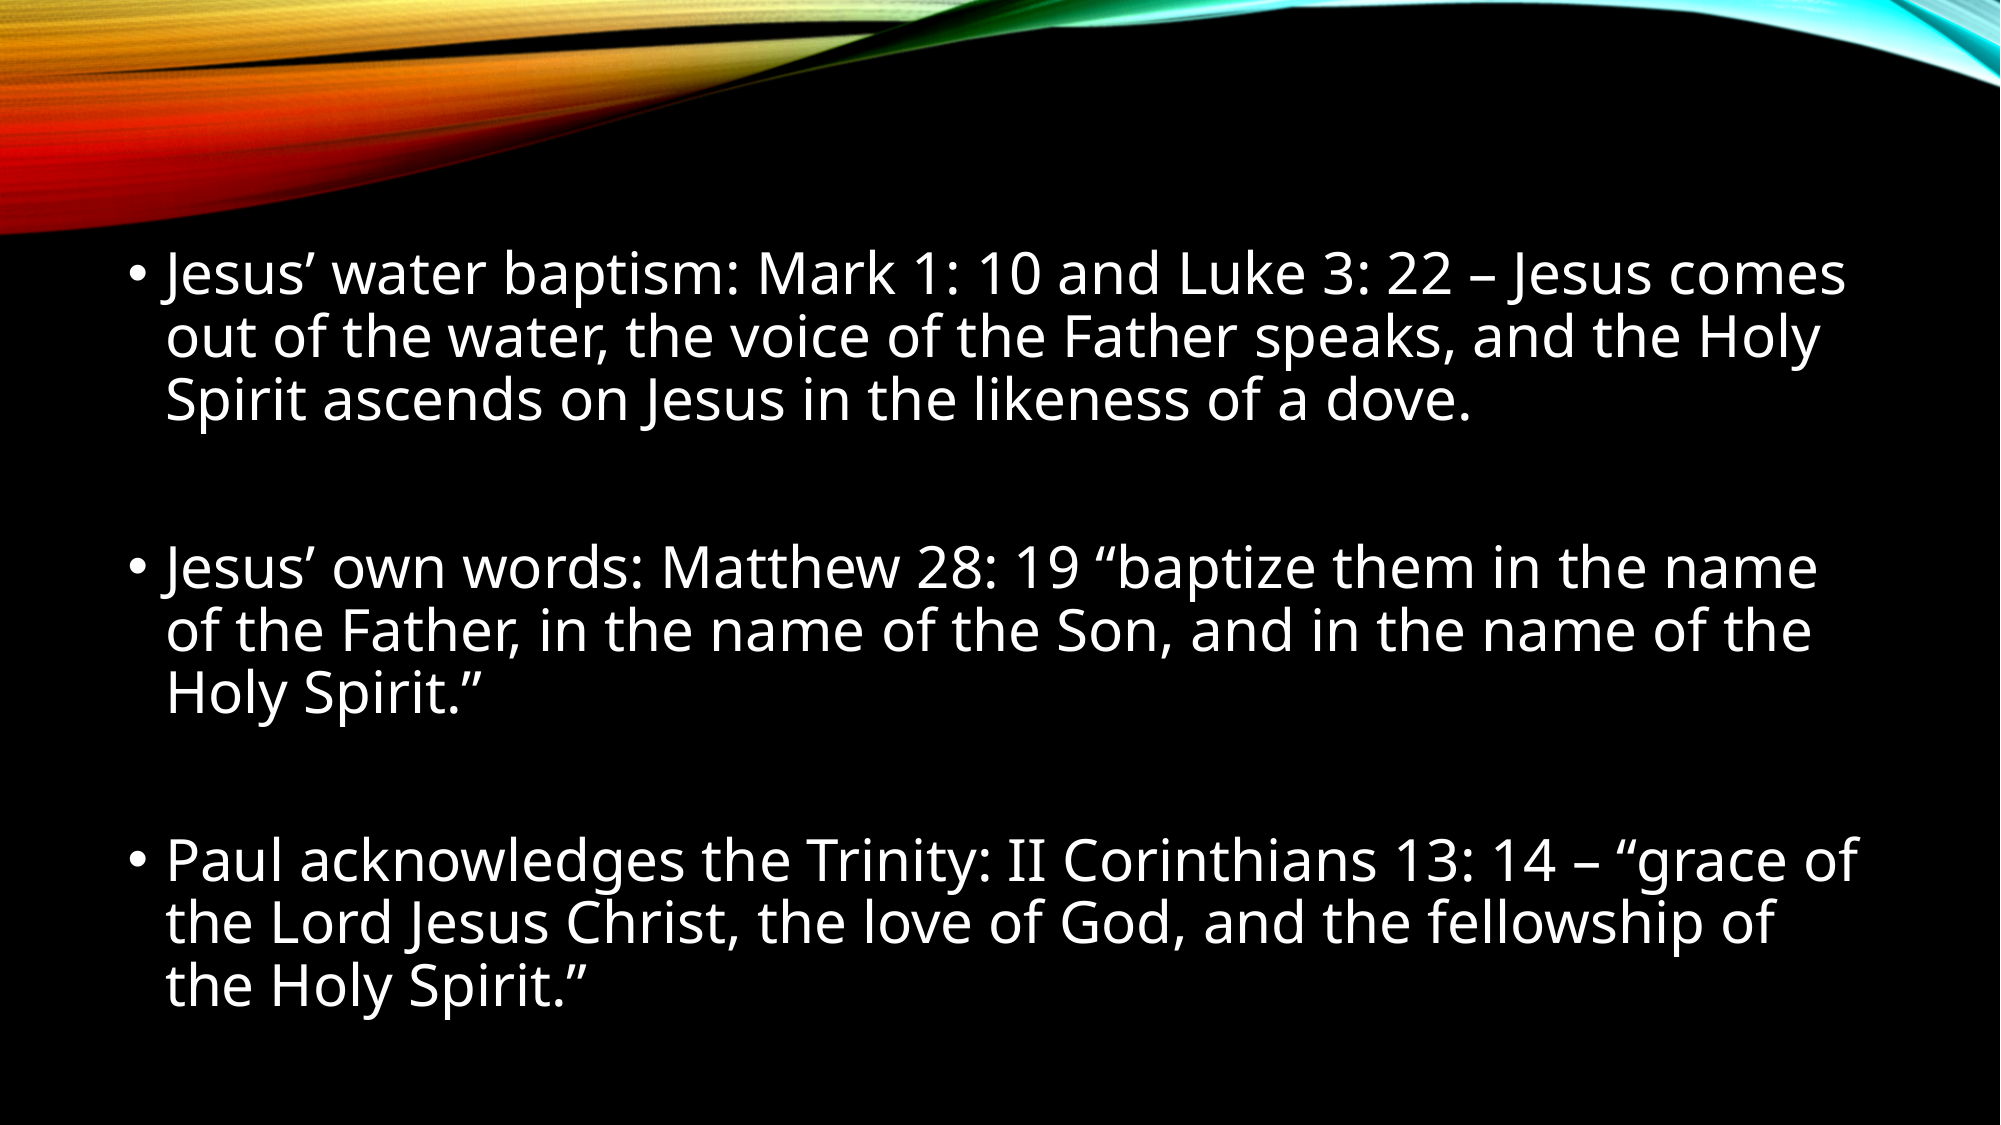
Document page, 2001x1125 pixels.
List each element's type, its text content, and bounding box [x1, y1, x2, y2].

list Jesus’ water baptism: Mark 1: 10 and Luke 3: 22 – Jesus comes out of the water, the voice of the Father speaks, and the Holy Spirit ascends on Jesus in the likeness of a dove. Jesus’ own words: Matthew 28: 19 “baptize them in the name of the Father, in the name of the Son, and in the name of the Holy Spirit.” Paul acknowledges the Trinity: II Corinthians 13: 14 – “grace of the Lord Jesus Christ, the love of God, and the fellowship of the Holy Spirit.” [112, 237, 1888, 1092]
picture [0, 0, 2000, 237]
